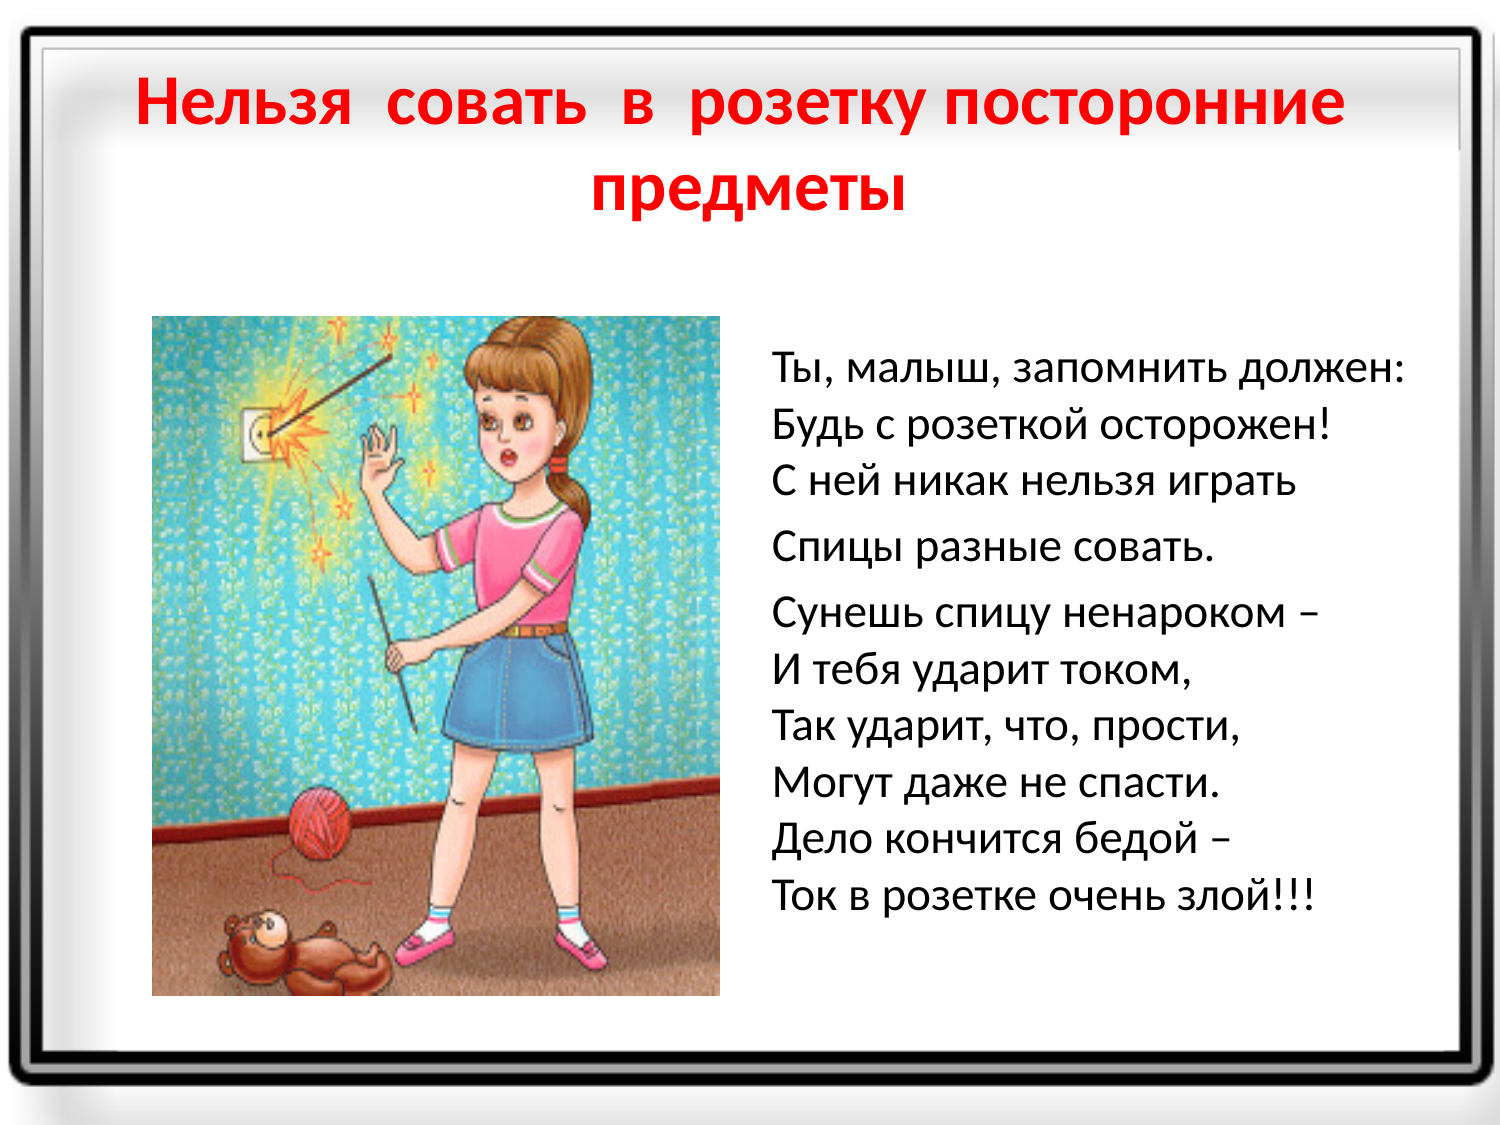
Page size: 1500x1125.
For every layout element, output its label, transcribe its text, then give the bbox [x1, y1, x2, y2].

list Ты, малыш, запомнить должен: Будь с розеткой осторожен! С ней никак нельзя играть Спицы разные совать. Сунешь спицу ненароком – И тебя ударит током, Так ударит, что, прости, Могут даже не спасти. Дело кончится бедой – Ток в розетке очень злой!!! [703, 328, 1425, 1005]
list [152, 316, 720, 997]
picture [0, 0, 1500, 1125]
title Нельзя совать в розетку посторонние предметы [75, 45, 1425, 233]
